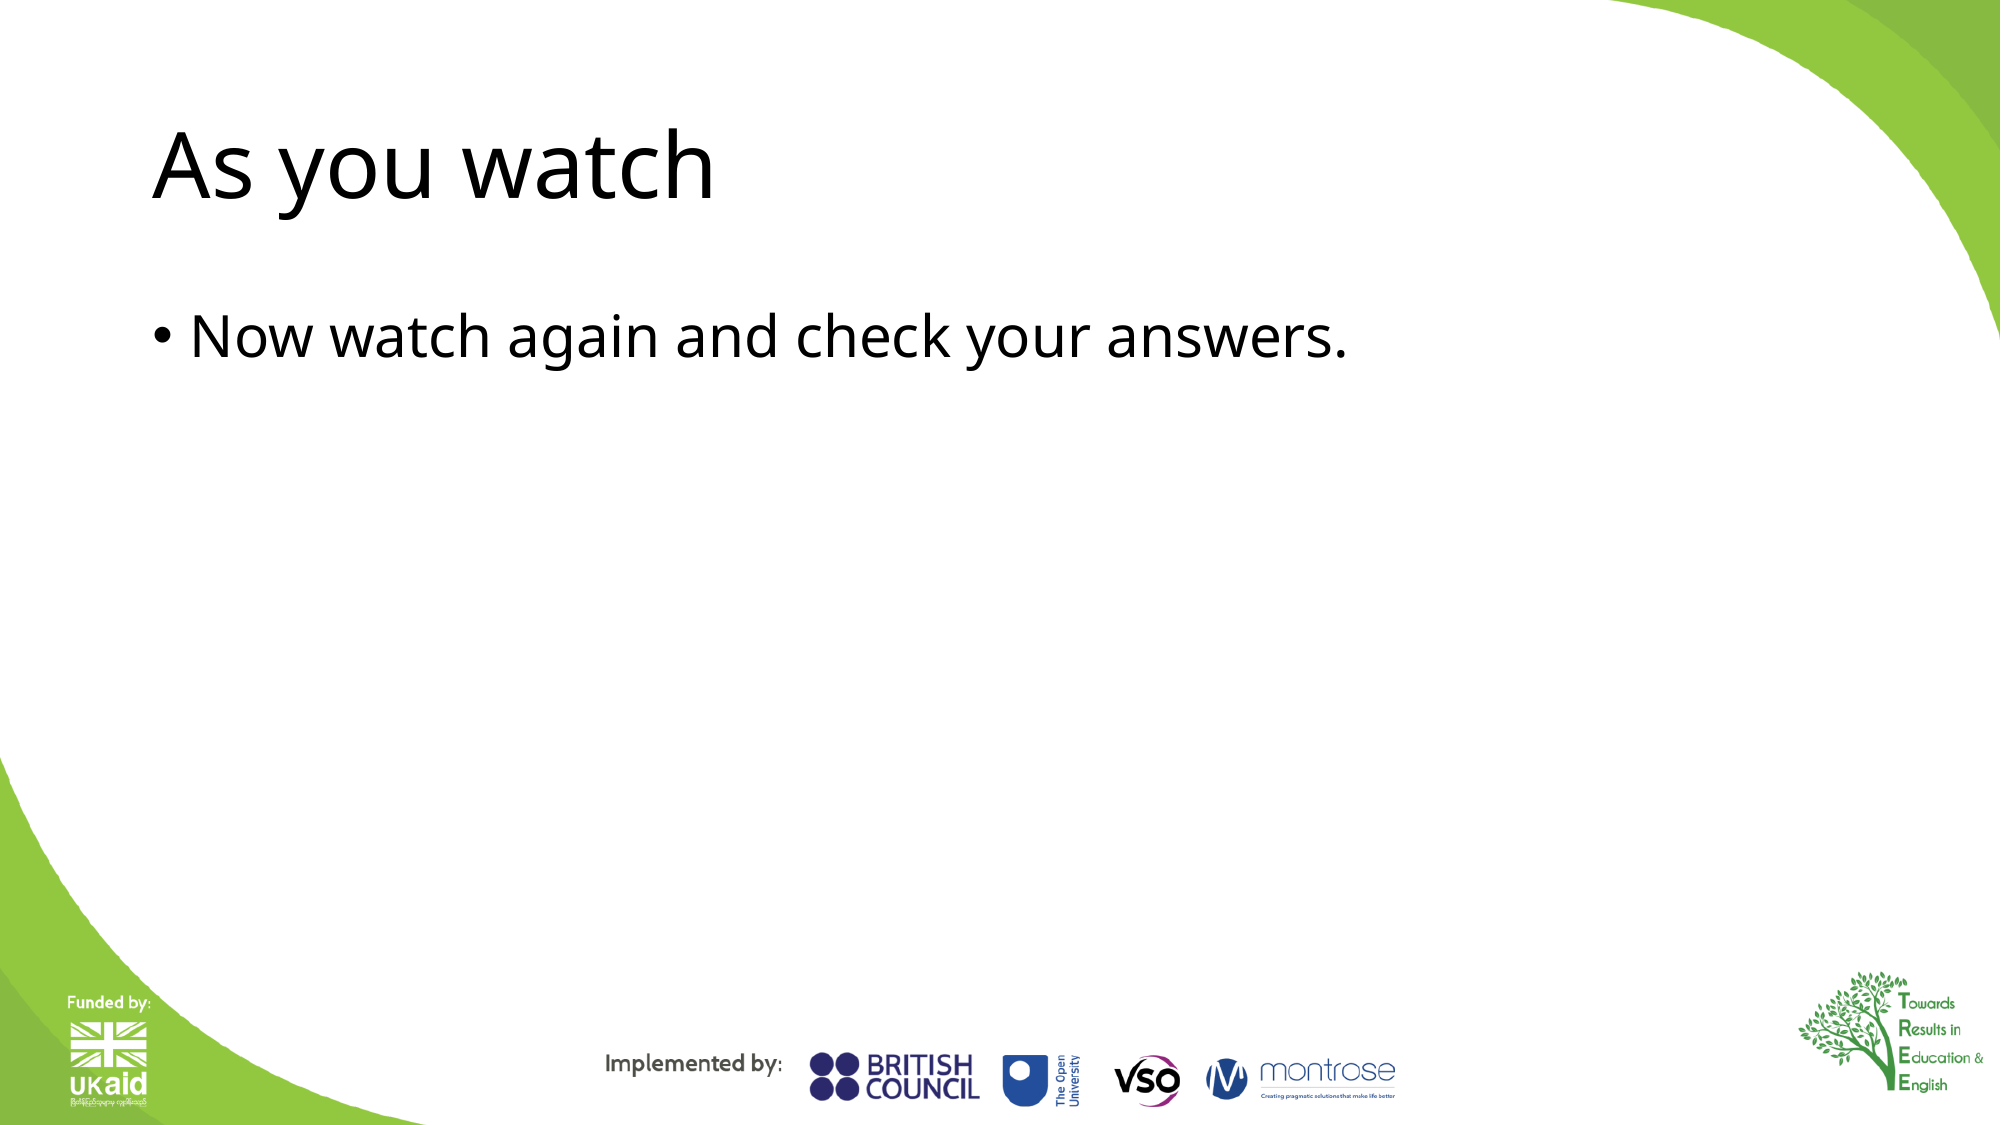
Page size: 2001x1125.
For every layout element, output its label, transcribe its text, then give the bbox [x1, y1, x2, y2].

title As you watch [137, 59, 1863, 278]
picture [0, 0, 2000, 1125]
list Now watch again and check your answers. [137, 299, 1863, 1014]
